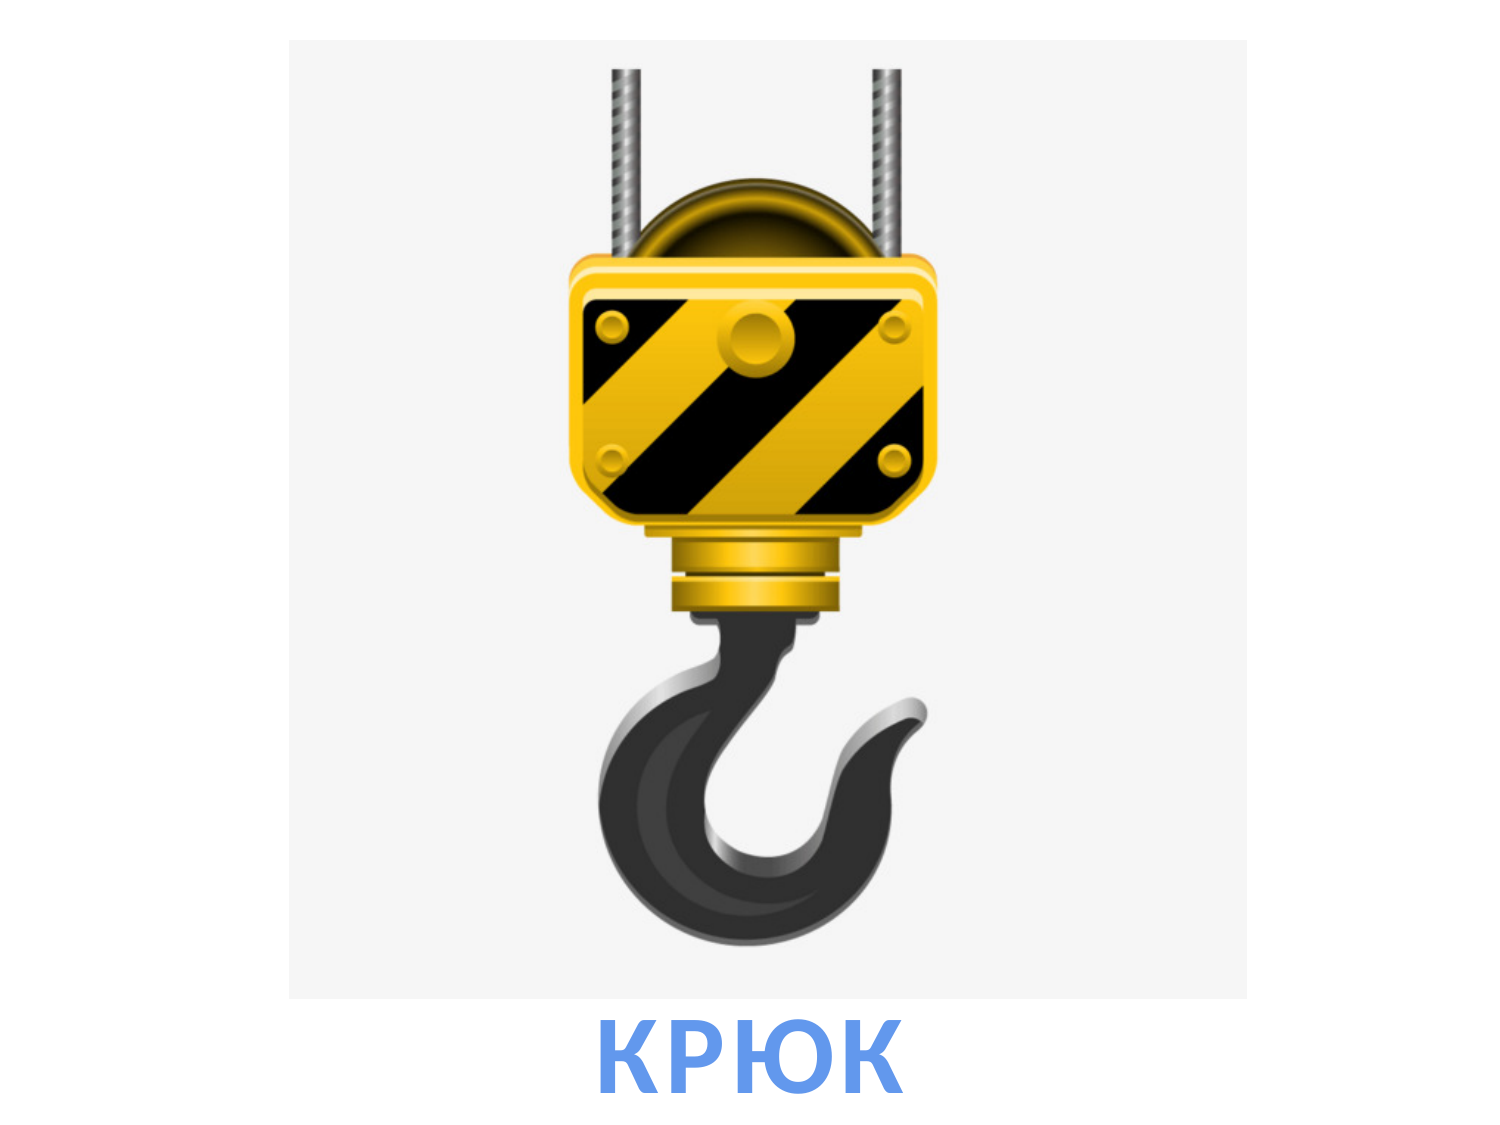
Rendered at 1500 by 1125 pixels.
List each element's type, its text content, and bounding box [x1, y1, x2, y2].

picture [288, 40, 1247, 999]
text_box КРЮК [580, 1008, 919, 1124]
